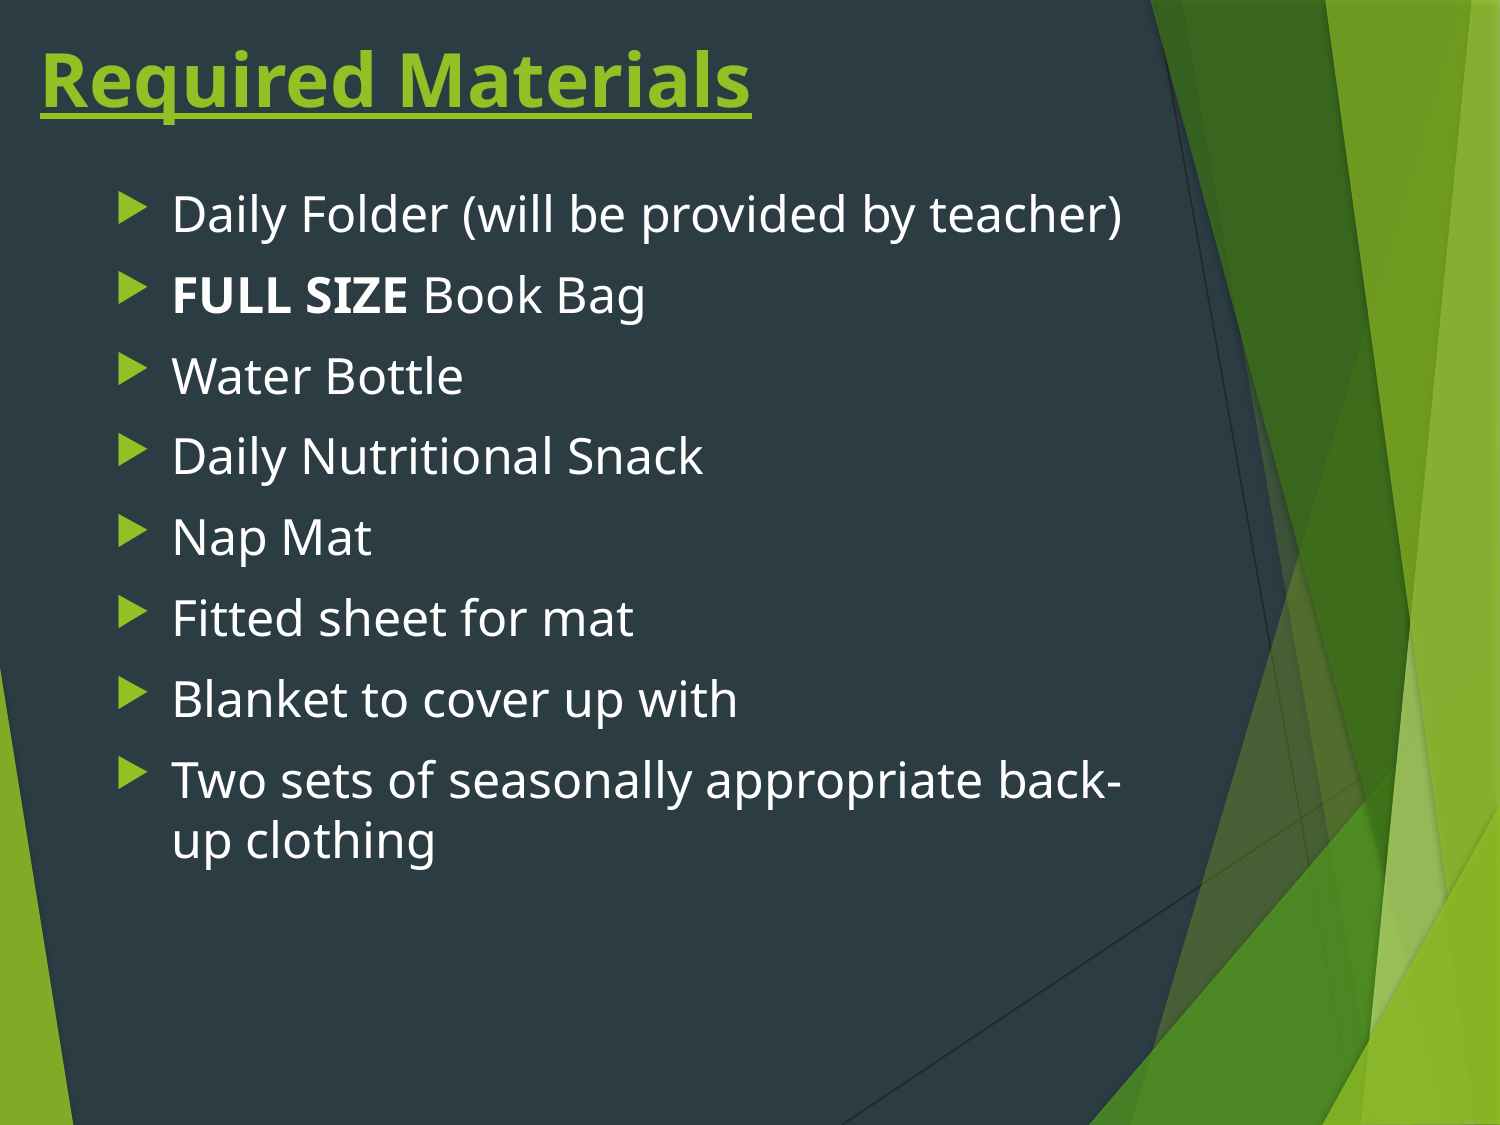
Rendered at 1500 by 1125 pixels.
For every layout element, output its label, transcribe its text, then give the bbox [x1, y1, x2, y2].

list Daily Folder (will be provided by teacher) FULL SIZE Book Bag Water Bottle Daily Nutritional Snack Nap Mat Fitted sheet for mat Blanket to cover up with Two sets of seasonally appropriate back-up clothing [99, 174, 1142, 1100]
title Required Materials [24, 24, 1067, 242]
